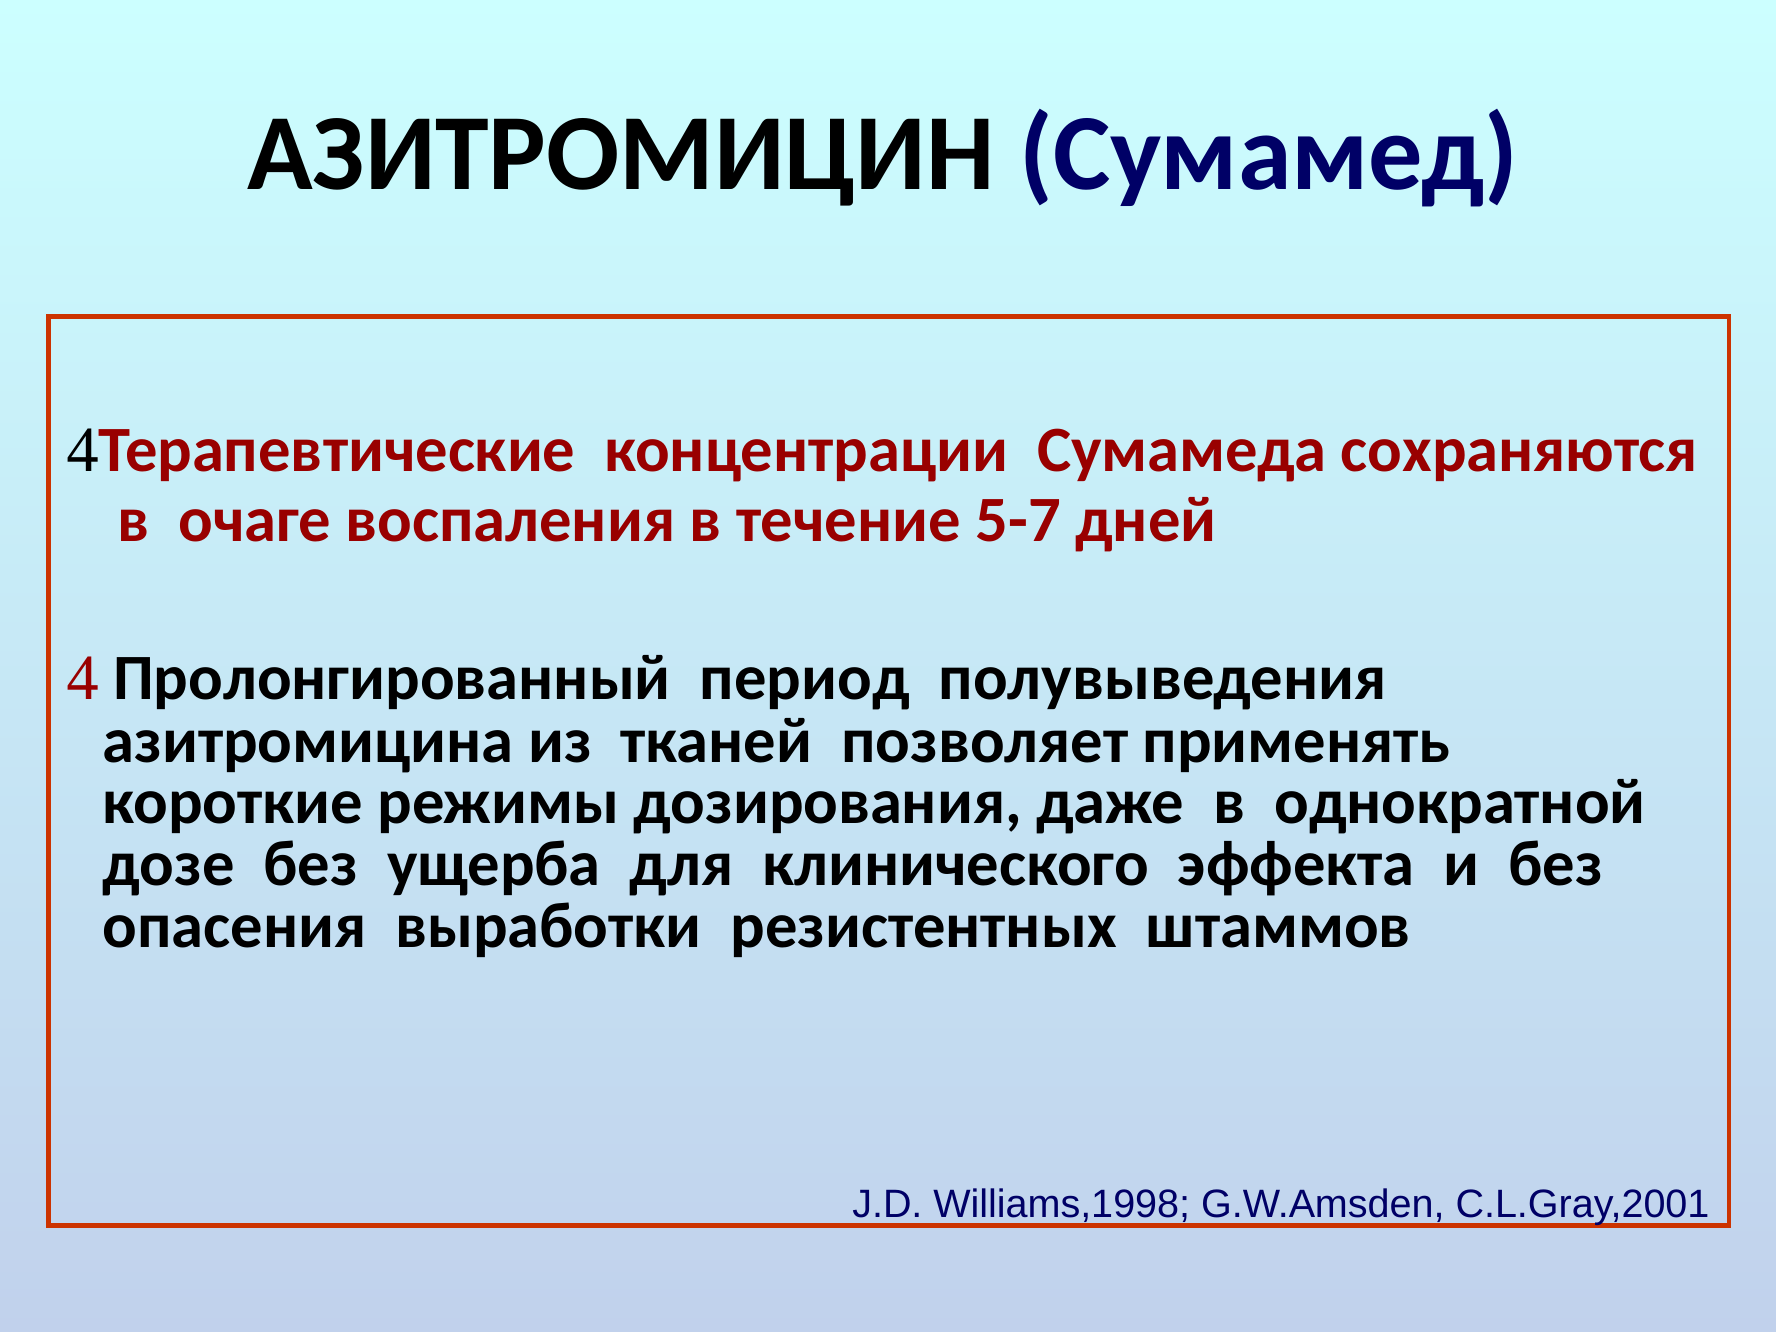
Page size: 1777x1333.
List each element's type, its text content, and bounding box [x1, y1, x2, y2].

title АЗИТРОМИЦИН (Сумамед) [90, 92, 1676, 316]
text_box J.D. Williams,1998; G.W.Amsden, C.L.Gray,2001 [834, 1169, 1729, 1235]
list Терапевтические концентрации Сумамеда сохраняются в очаге воспаления в течение 5-7 дней  Пролонгированный период полувыведения азитромицина из тканей позволяет применять короткие режимы дозирования, даже в однократной дозе без ущерба для клинического эффекта и без опасения выработки резистентных штаммов [48, 316, 1730, 1226]
